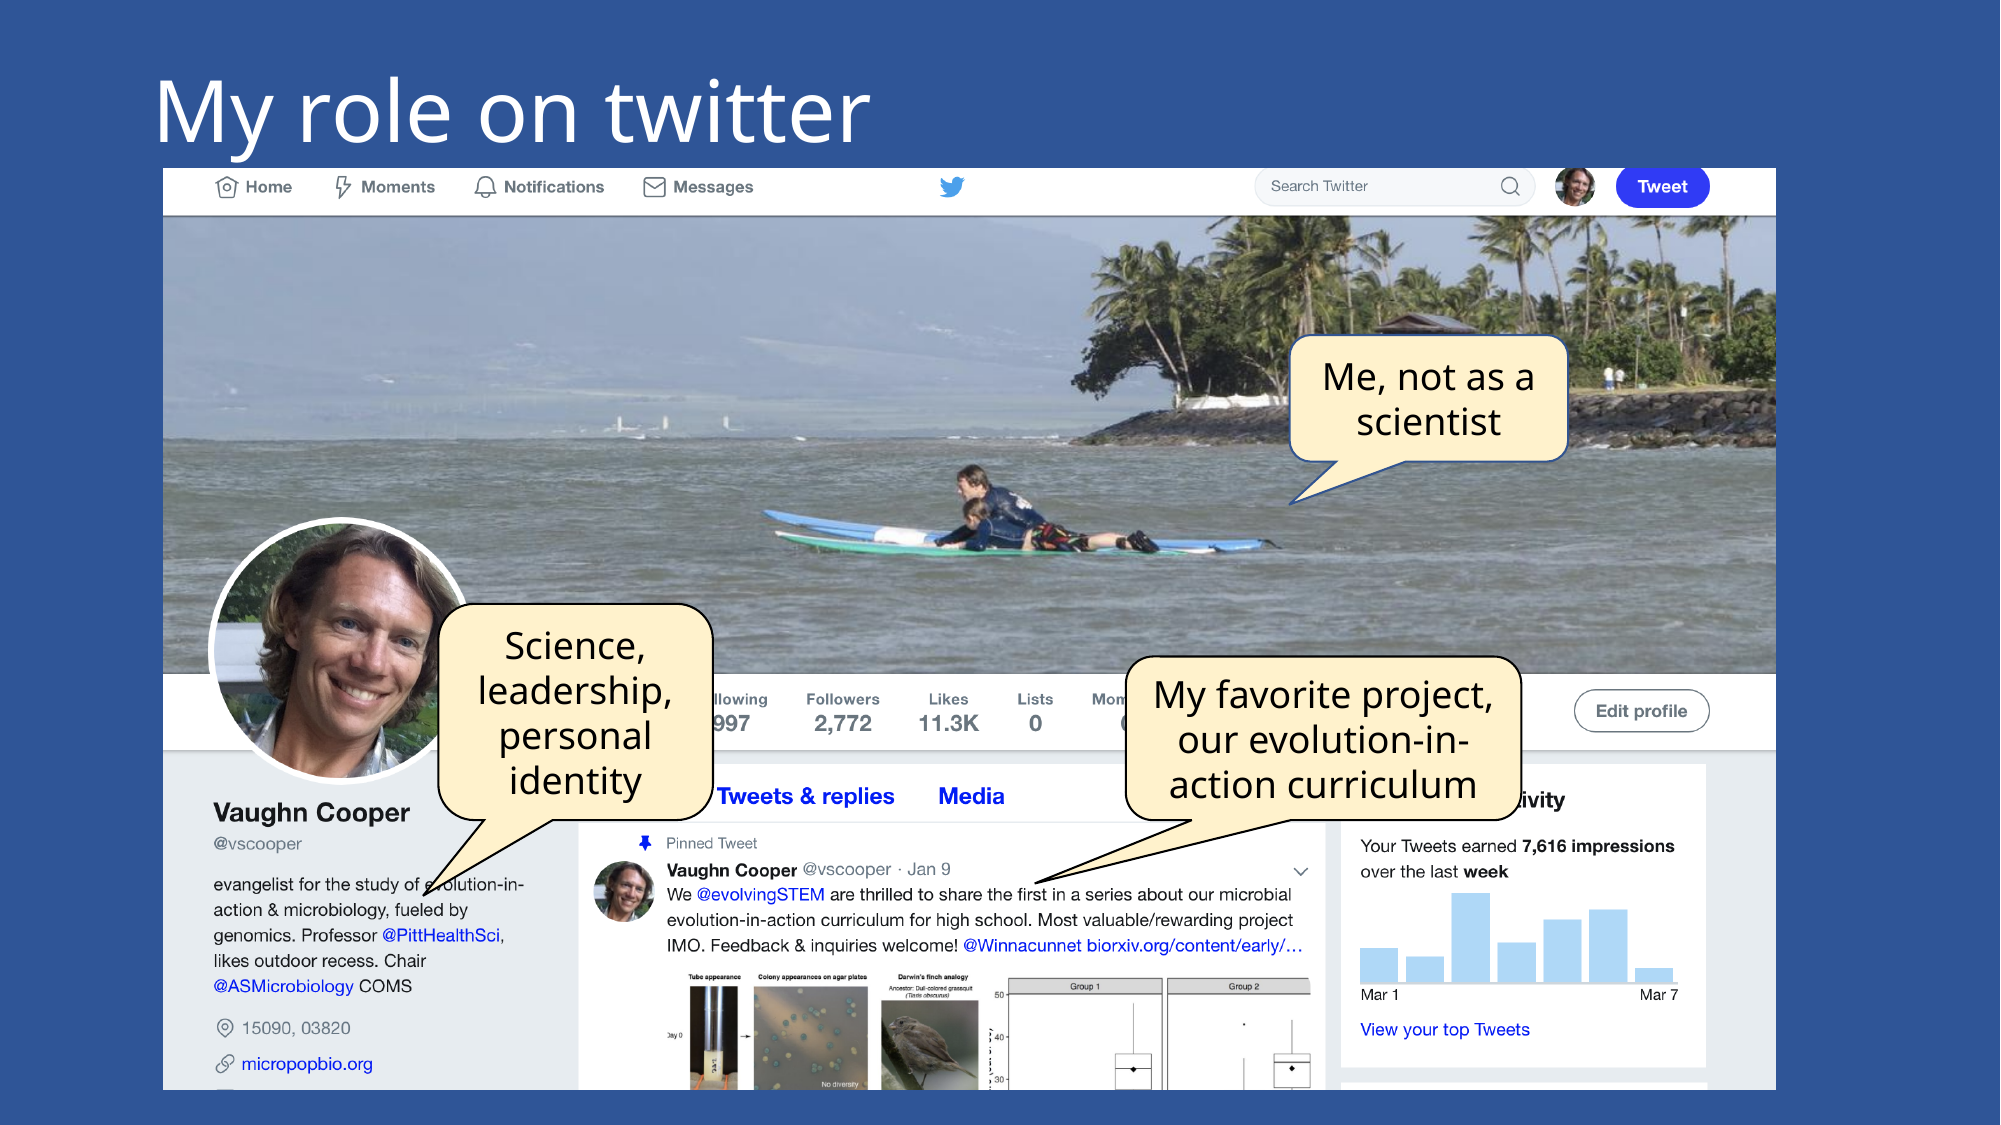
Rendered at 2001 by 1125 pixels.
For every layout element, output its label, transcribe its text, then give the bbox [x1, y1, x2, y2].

title My role on twitter [137, 59, 1863, 169]
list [163, 168, 1776, 1090]
